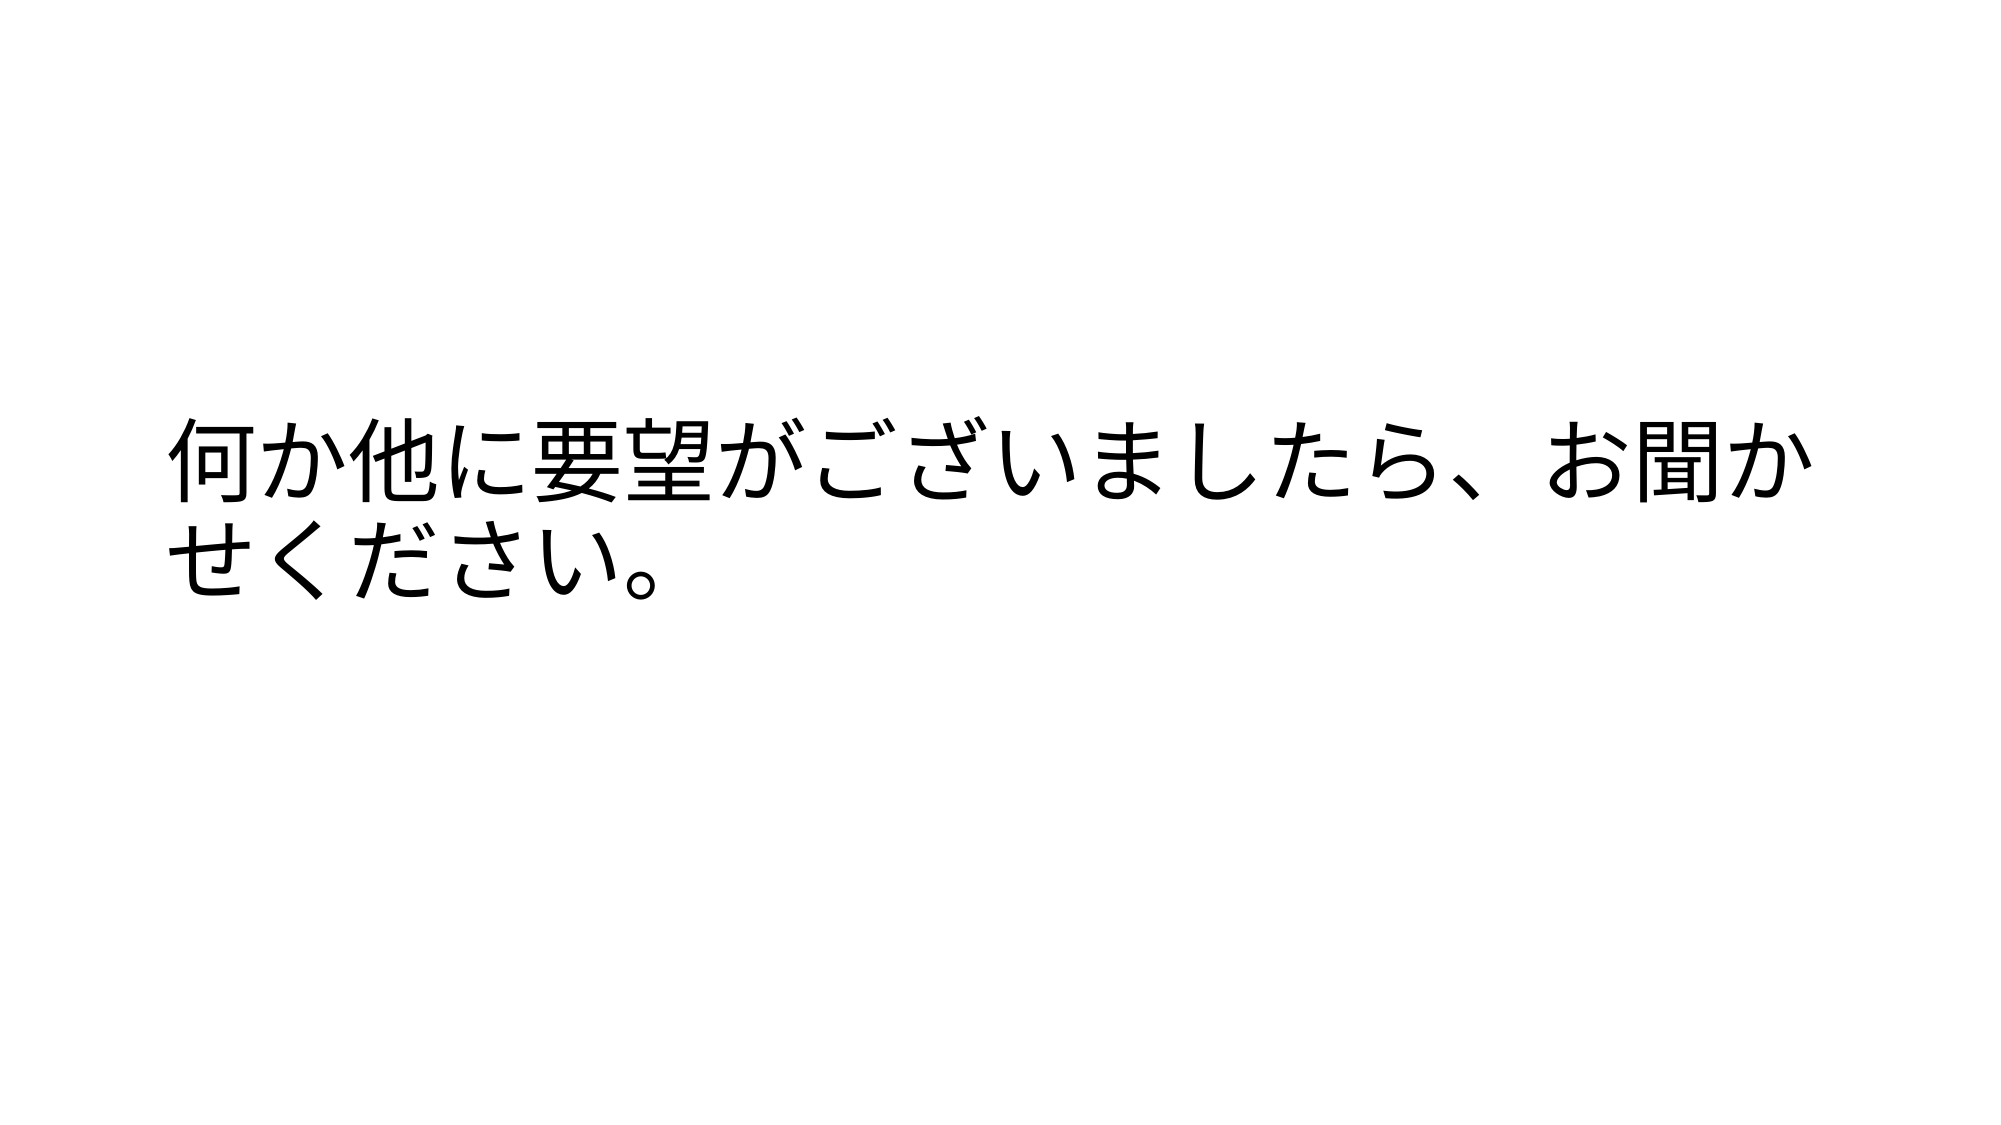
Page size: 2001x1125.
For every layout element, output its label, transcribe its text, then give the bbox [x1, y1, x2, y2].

title 何か他に要望がございましたら、お聞かせください。 [150, 406, 1875, 624]
